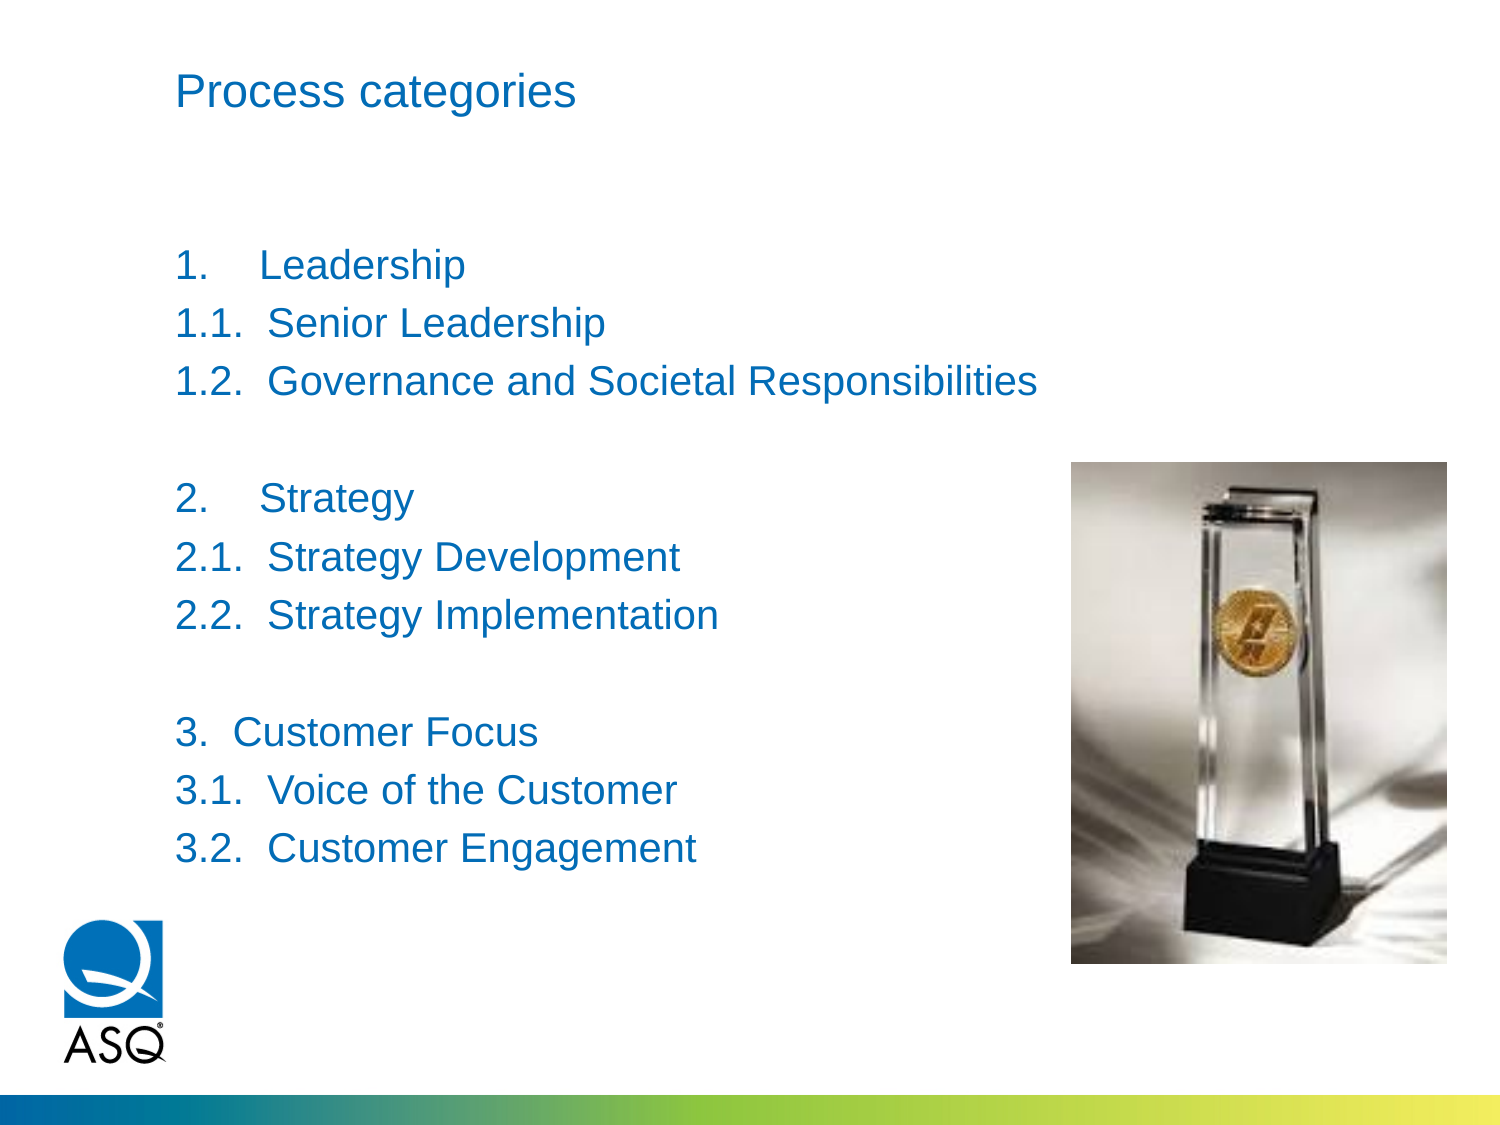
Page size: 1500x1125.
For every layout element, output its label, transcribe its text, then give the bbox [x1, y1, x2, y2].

title Process categories [159, 52, 1410, 176]
list Leadership 1.1. Senior Leadership 1.2. Governance and Societal Responsibilities Strategy 2.1. Strategy Development 2.2. Strategy Implementation 3. Customer Focus 3.1. Voice of the Customer 3.2. Customer Engagement [159, 161, 1380, 1038]
picture [0, 0, 1500, 1125]
